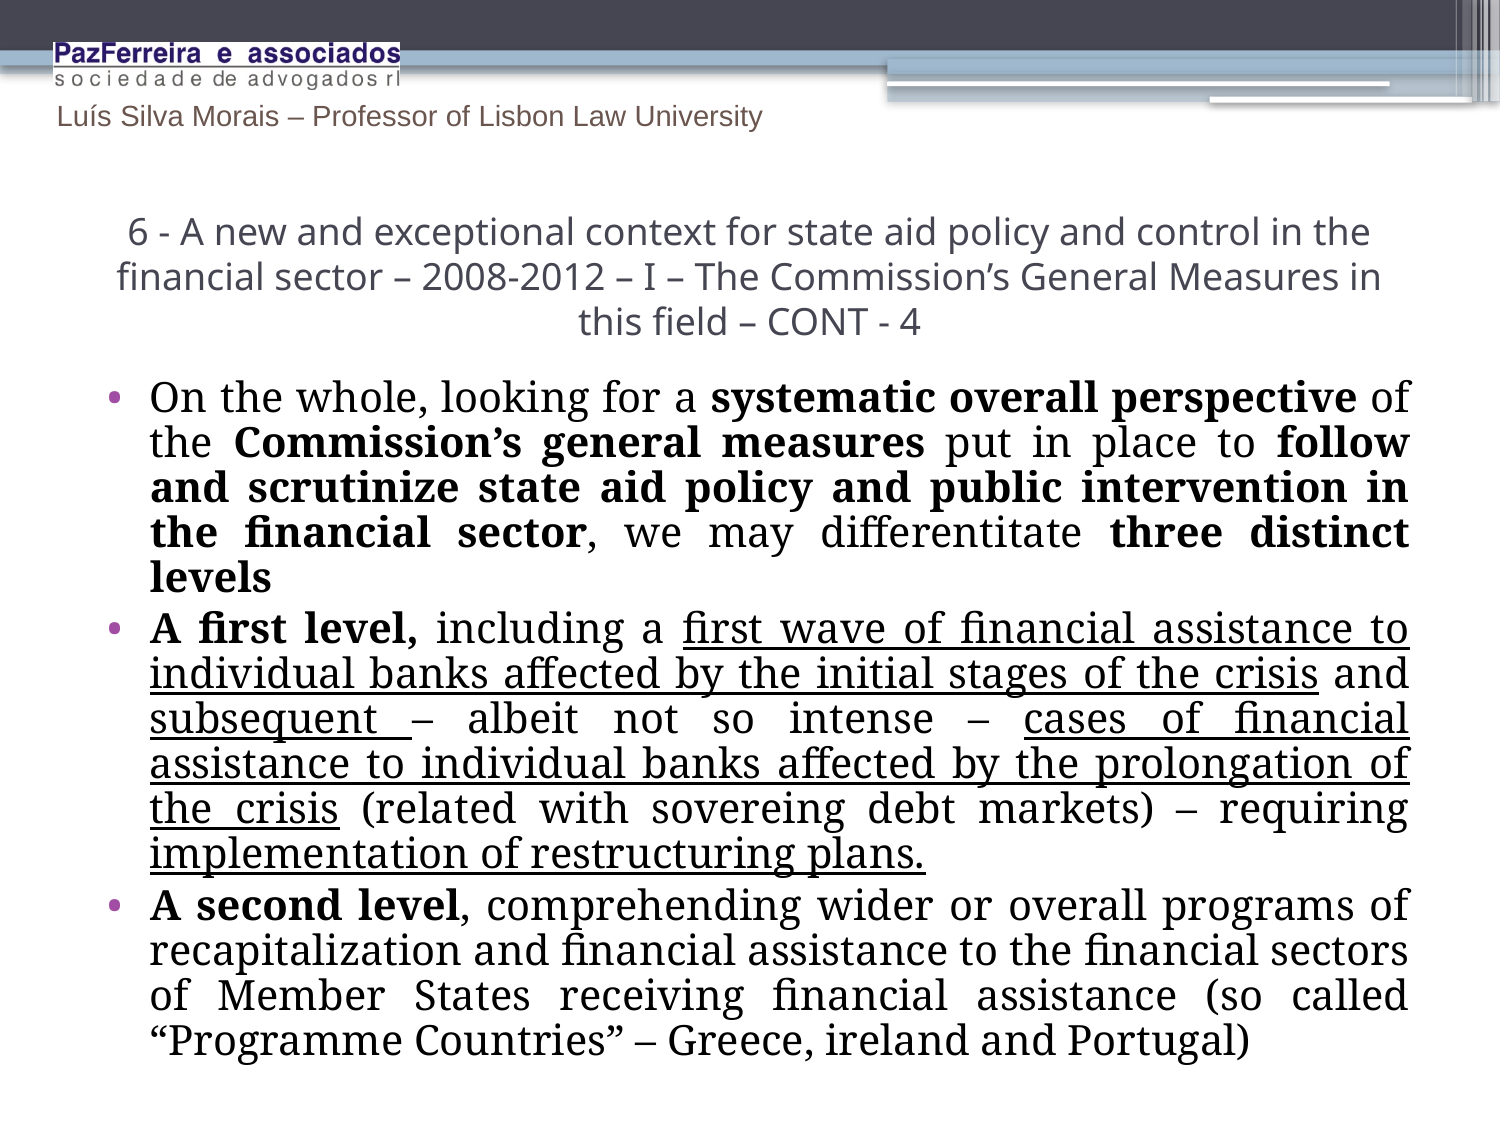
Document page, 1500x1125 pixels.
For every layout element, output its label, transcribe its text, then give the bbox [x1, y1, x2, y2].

title 6 - A new and exceptional context for state aid policy and control in the financial sector – 2008-2012 – I – The Commission’s General Measures in this field – CONT - 4 [74, 187, 1426, 363]
list On the whole, looking for a systematic overall perspective of the Commission’s general measures put in place to follow and scrutinize state aid policy and public intervention in the financial sector, we may differentitate three distinct levels A first level, including a first wave of financial assistance to individual banks affected by the initial stages of the crisis and subsequent – albeit not so intense – cases of financial assistance to individual banks affected by the prolongation of the crisis (related with sovereing debt markets) – requiring implementation of restructuring plans. A second level, comprehending wider or overall programs of recapitalization and financial assistance to the financial sectors of Member States receiving financial assistance (so called “Programme Countries” – Greece, ireland and Portugal) [74, 368, 1426, 1079]
picture [52, 42, 400, 90]
text_box Luís Silva Morais – Professor of Lisbon Law University [41, 90, 780, 140]
